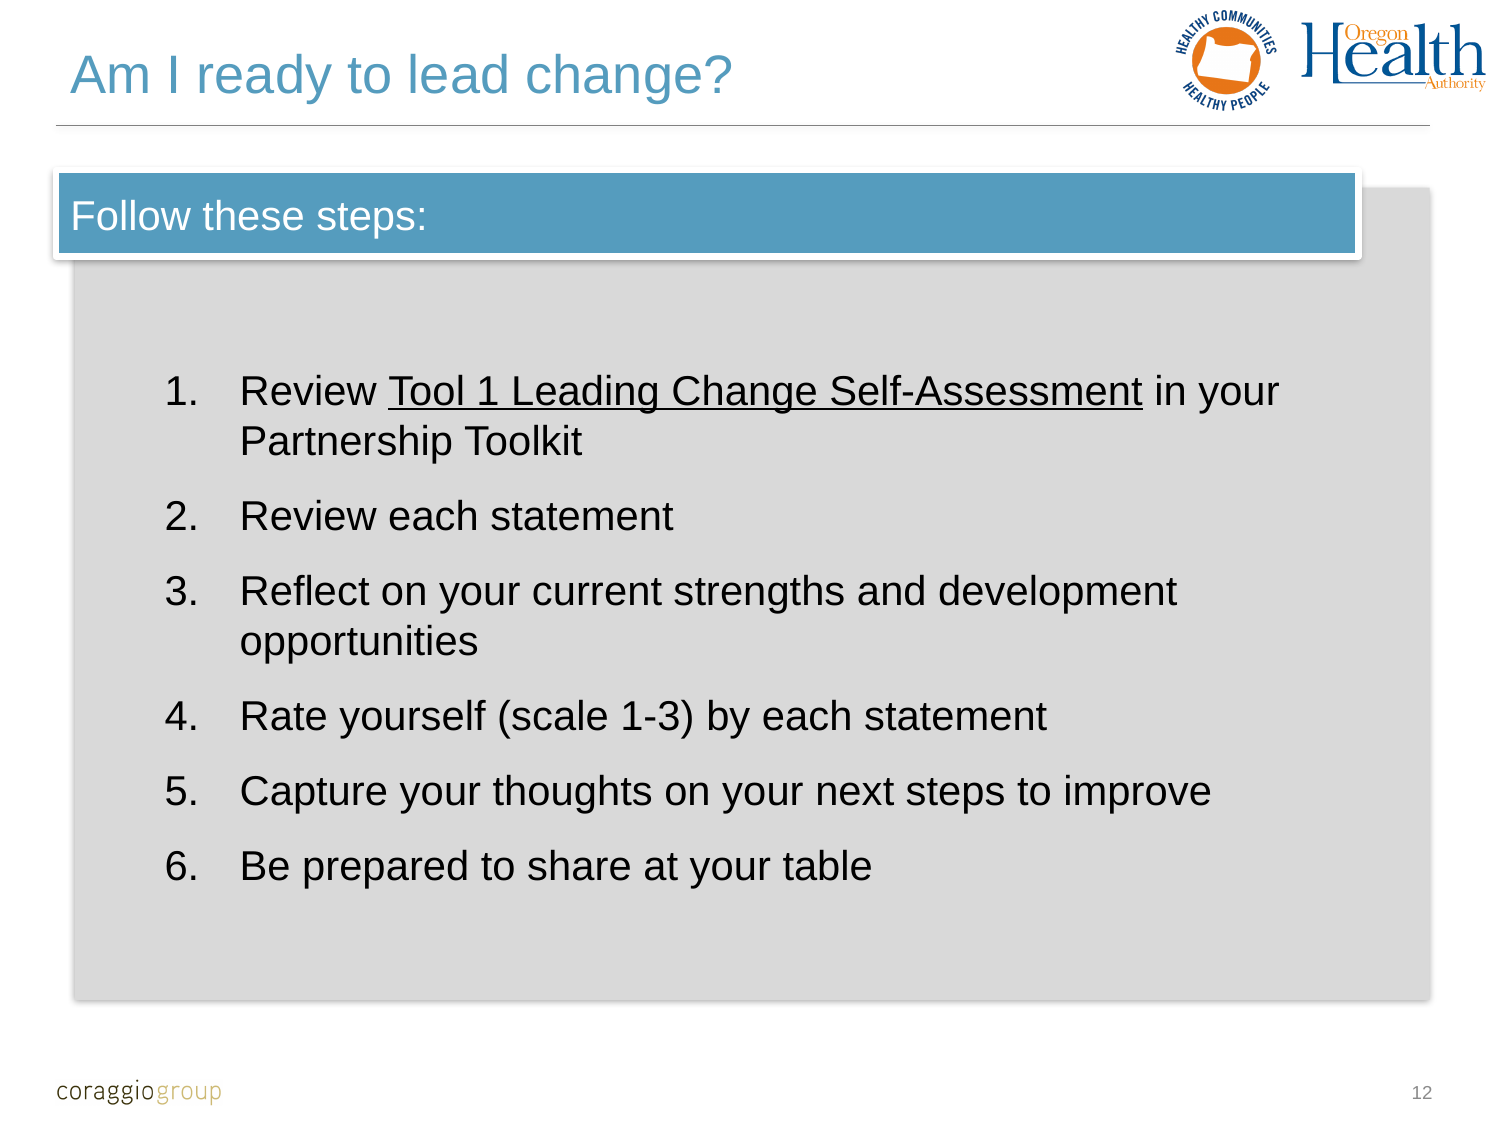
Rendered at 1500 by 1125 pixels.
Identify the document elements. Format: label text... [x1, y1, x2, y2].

slide_number 11 [1097, 1062, 1448, 1123]
list Am I ready to lead change? [55, 31, 1430, 126]
picture [55, 1079, 223, 1106]
picture [1173, 8, 1279, 115]
text_box Follow these steps: [55, 169, 1359, 257]
picture [1300, 20, 1488, 94]
text_box Review Tool 1 Leading Change Self-Assessment in your Partnership Toolkit Review each statement Reflect on your current strengths and development opportunities Rate yourself (scale 1-3) by each statement Capture your thoughts on your next steps to improve Be prepared to share at your table [74, 187, 1430, 1001]
